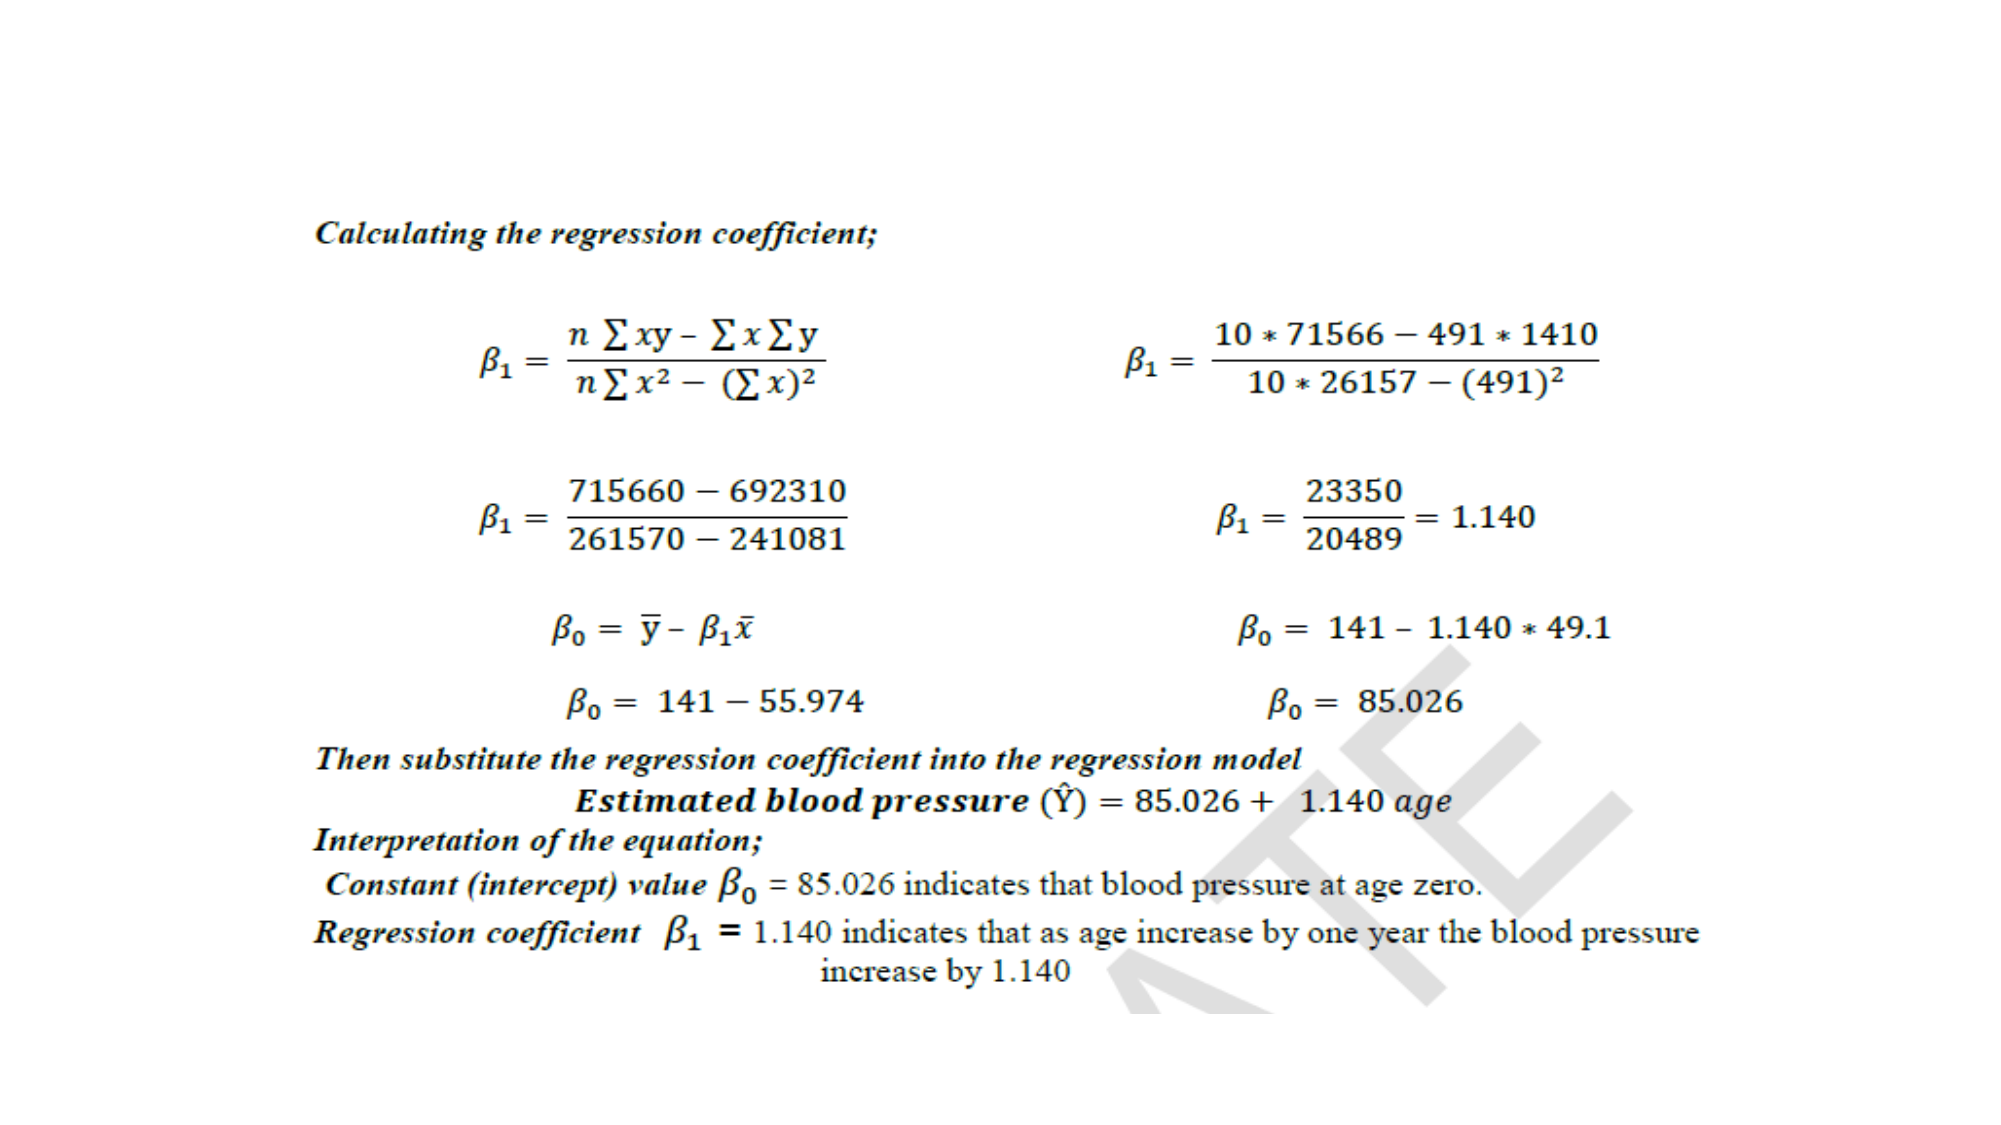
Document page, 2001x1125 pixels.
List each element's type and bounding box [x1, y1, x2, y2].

picture [117, 59, 1863, 1014]
